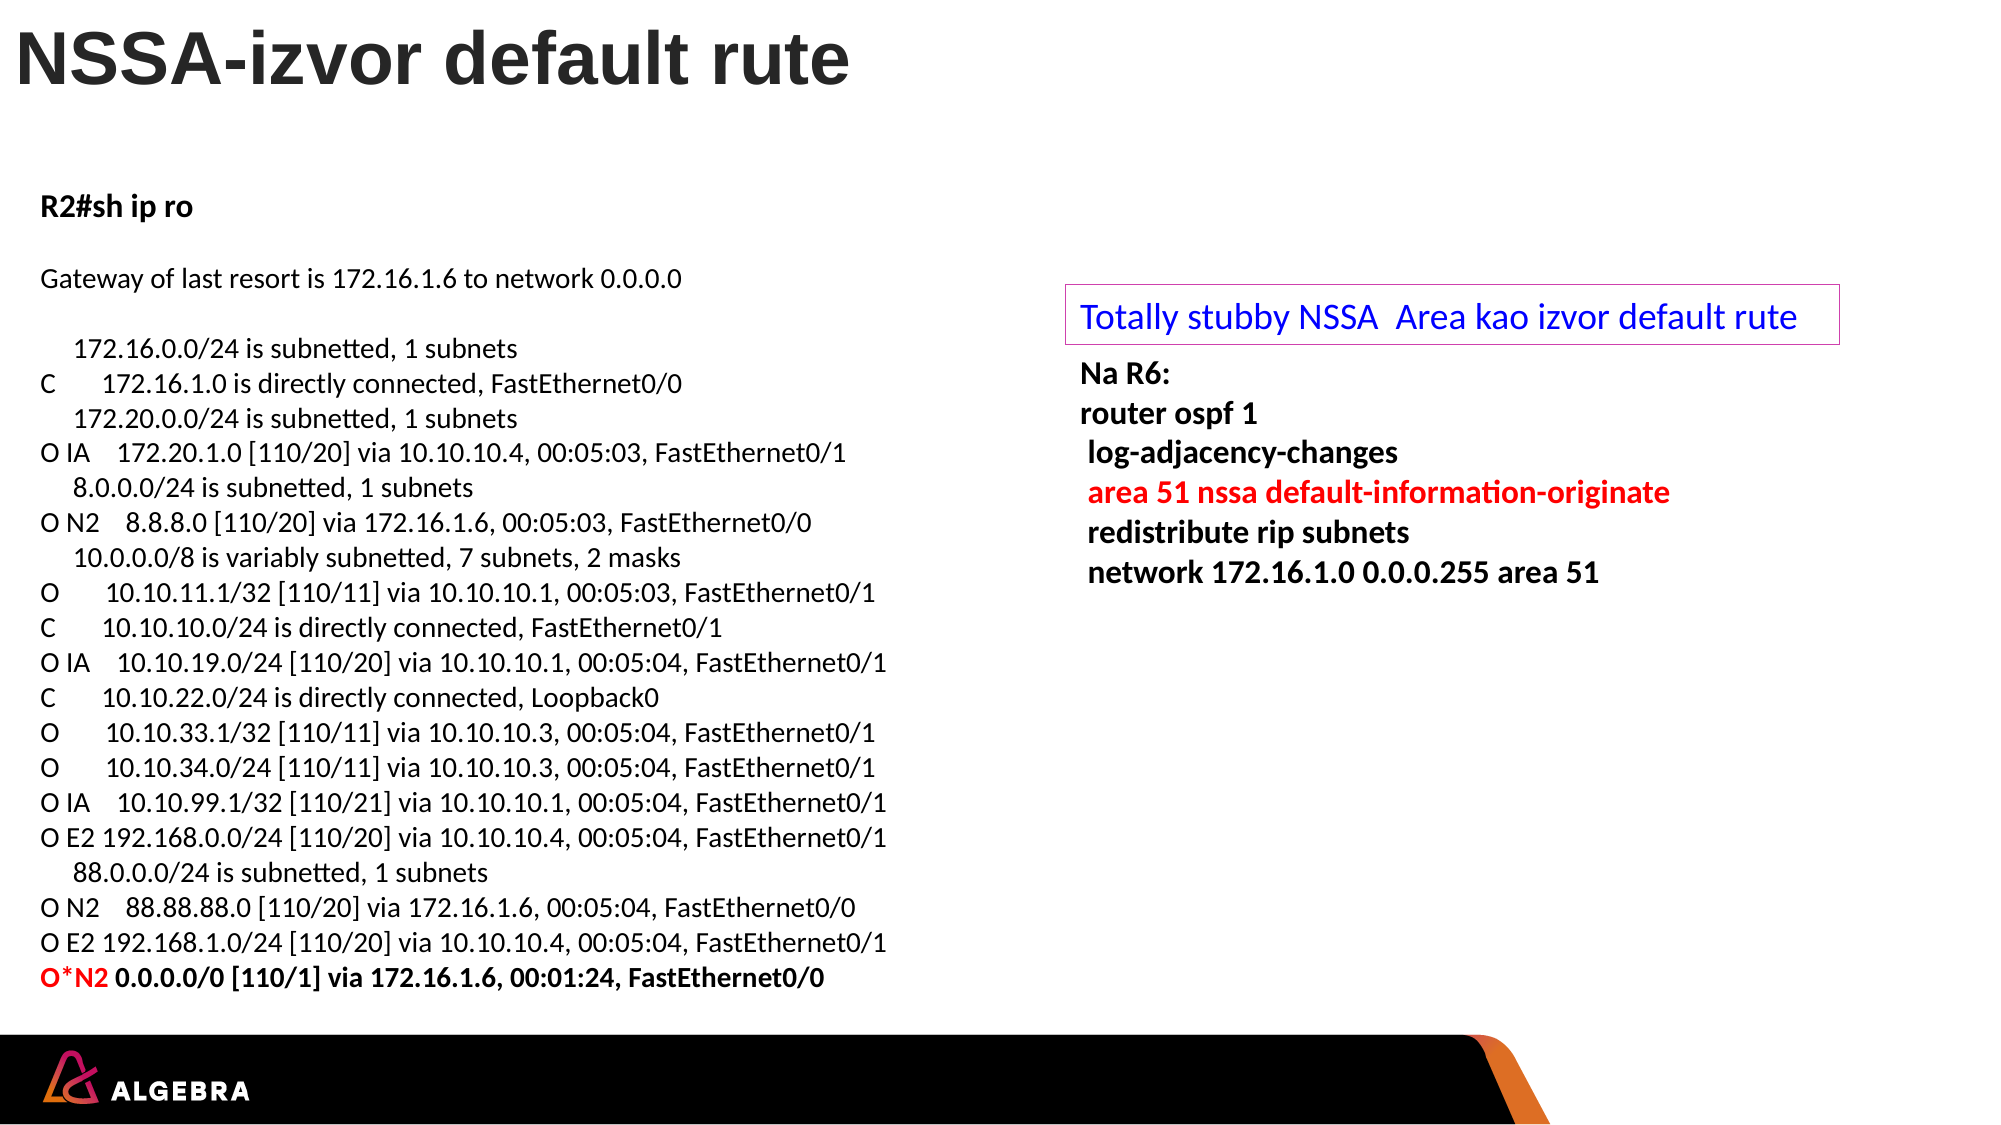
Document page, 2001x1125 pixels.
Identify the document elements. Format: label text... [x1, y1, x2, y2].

picture [0, 1034, 1733, 1125]
text_box Totally stubby NSSA Area kao izvor default rute [1065, 284, 1840, 345]
text_box R2#sh ip ro Gateway of last resort is 172.16.1.6 to network 0.0.0.0 172.16.0.0/24 is subnetted, 1 subnets C 172.16.1.0 is directly connected, FastEthernet0/0 172.20.0.0/24 is subnetted, 1 subnets O IA 172.20.1.0 [110/20] via 10.10.10.4, 00:05:03, FastEthernet0/1 8.0.0.0/24 is subnetted, 1 subnets O N2 8.8.8.0 [110/20] via 172.16.1.6, 00:05:03, FastEthernet0/0 10.0.0.0/8 is variably subnetted, 7 subnets, 2 masks O 10.10.11.1/32 [110/11] via 10.10.10.1, 00:05:03, FastEthernet0/1 C 10.10.10.0/24 is directly connected, FastEthernet0/1 O IA 10.10.19.0/24 [110/20] via 10.10.10.1, 00:05:04, FastEthernet0/1 C 10.10.22.0/24 is directly connected, Loopback0 O 10.10.33.1/32 [110/11] via 10.10.10.3, 00:05:04, FastEthernet0/1 O 10.10.34.0/24 [110/11] via 10.10.10.3, 00:05:04, FastEthernet0/1 O IA 10.10.99.1/32 [110/21] via 10.10.10.1, 00:05:04, FastEthernet0/1 O E2 192.168.0.0/24 [110/20] via 10.10.10.4, 00:05:04, FastEthernet0/1 88.0.0.0/24 is subnetted, 1 subnets O N2 88.88.88.0 [110/20] via 172.16.1.6, 00:05:04, FastEthernet0/0 O E2 192.168.1.0/24 [110/20] via 10.10.10.4, 00:05:04, FastEthernet0/1 O*N2 0.0.0.0/0 [110/1] via 172.16.1.6, 00:01:24, FastEthernet0/0 [25, 176, 1526, 1001]
text_box Na R6: router ospf 1 log-adjacency-changes area 51 nssa default-information-originate redistribute rip subnets network 172.16.1.0 0.0.0.255 area 51 [1526, 343, 1876, 598]
title NSSA-izvor default rute [0, 0, 1500, 121]
